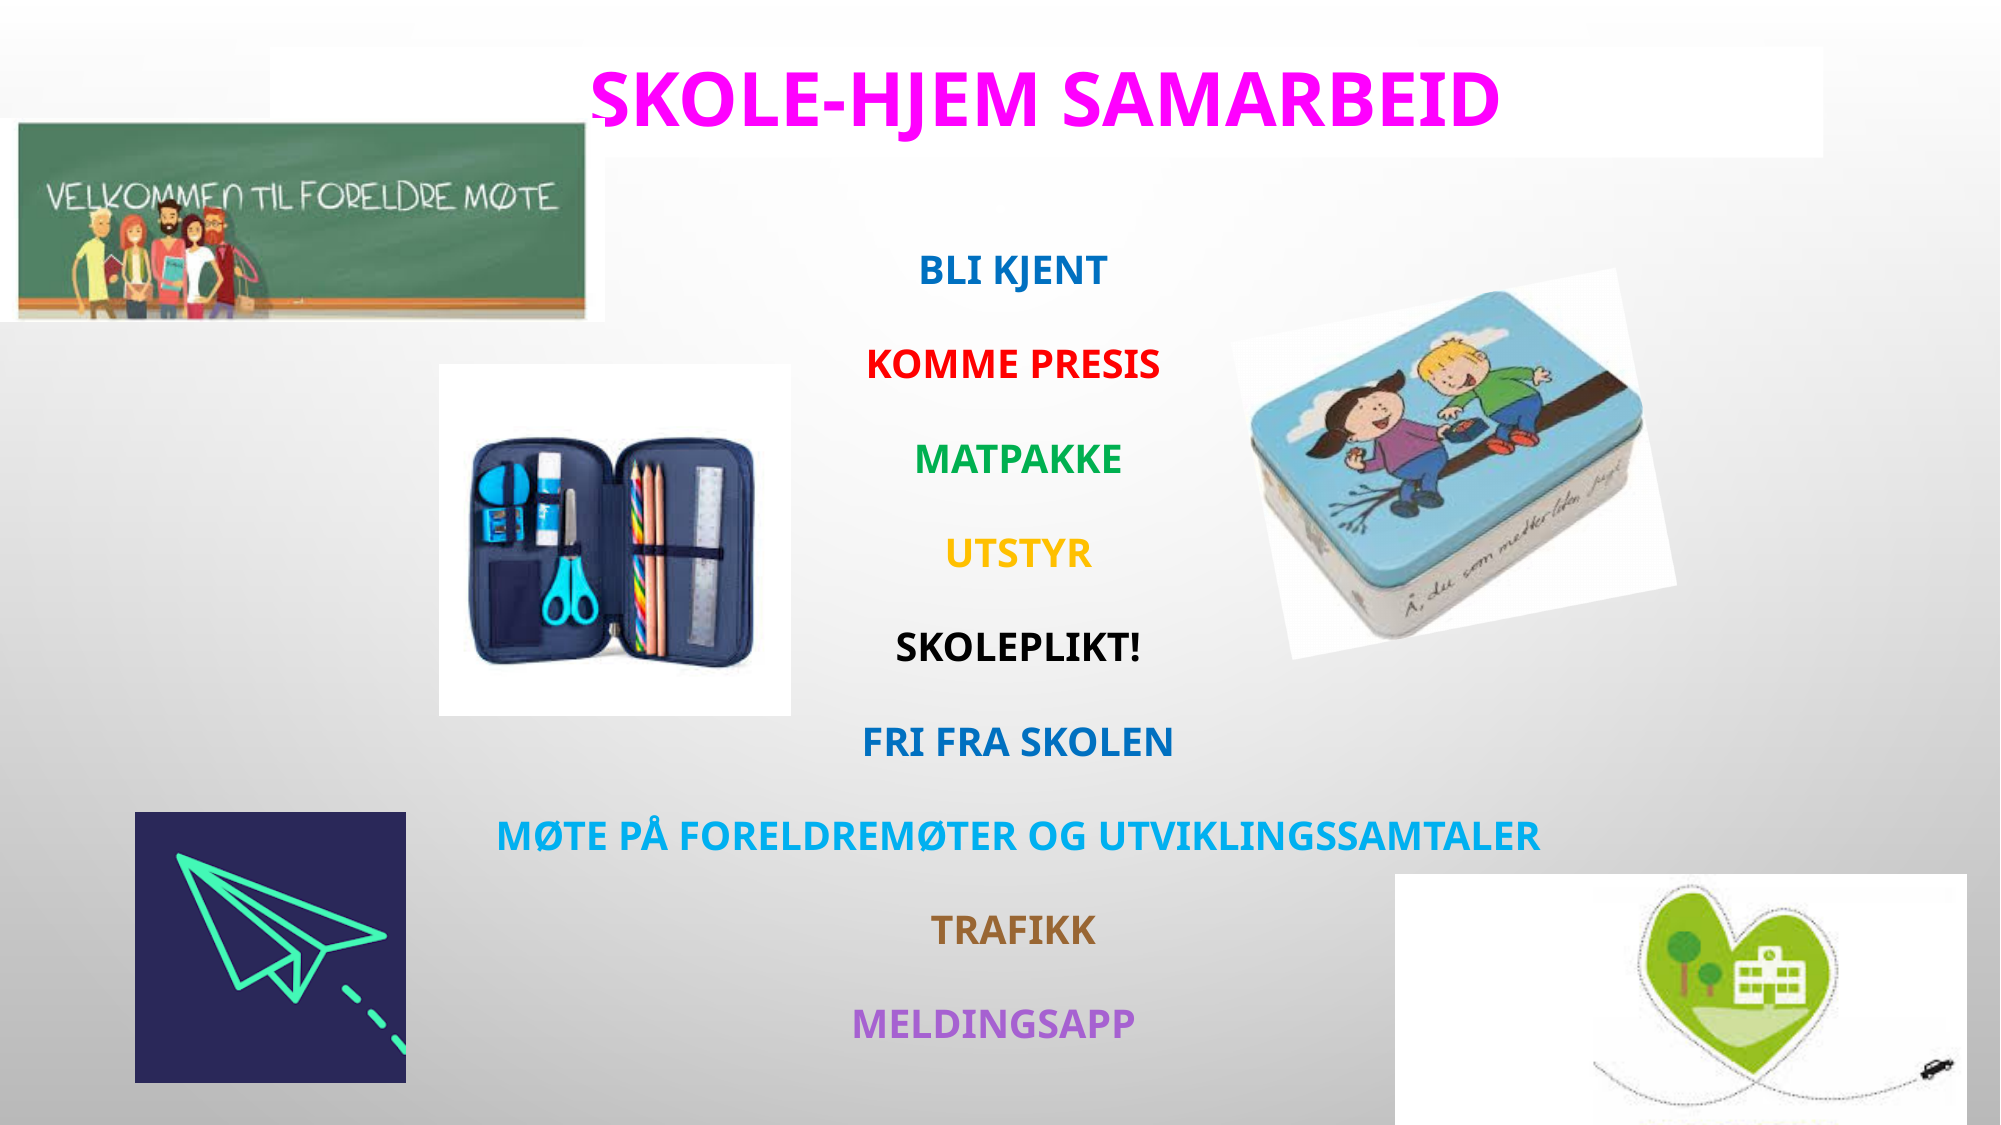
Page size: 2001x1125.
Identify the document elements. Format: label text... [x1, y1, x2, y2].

picture [0, 0, 2000, 1125]
picture [1231, 268, 1676, 659]
picture [438, 363, 791, 716]
list Bli kjent Komme presis Matpakke Utstyr SKOLEPLIKT! Fri fra skolen MØTE PÅ FORELDREMØTER OG UTVIKLINGSSAMTALER Trafikk meldingsapp [333, 157, 1704, 1125]
title SKOLE-HJEM samarbeid [270, 46, 1824, 158]
